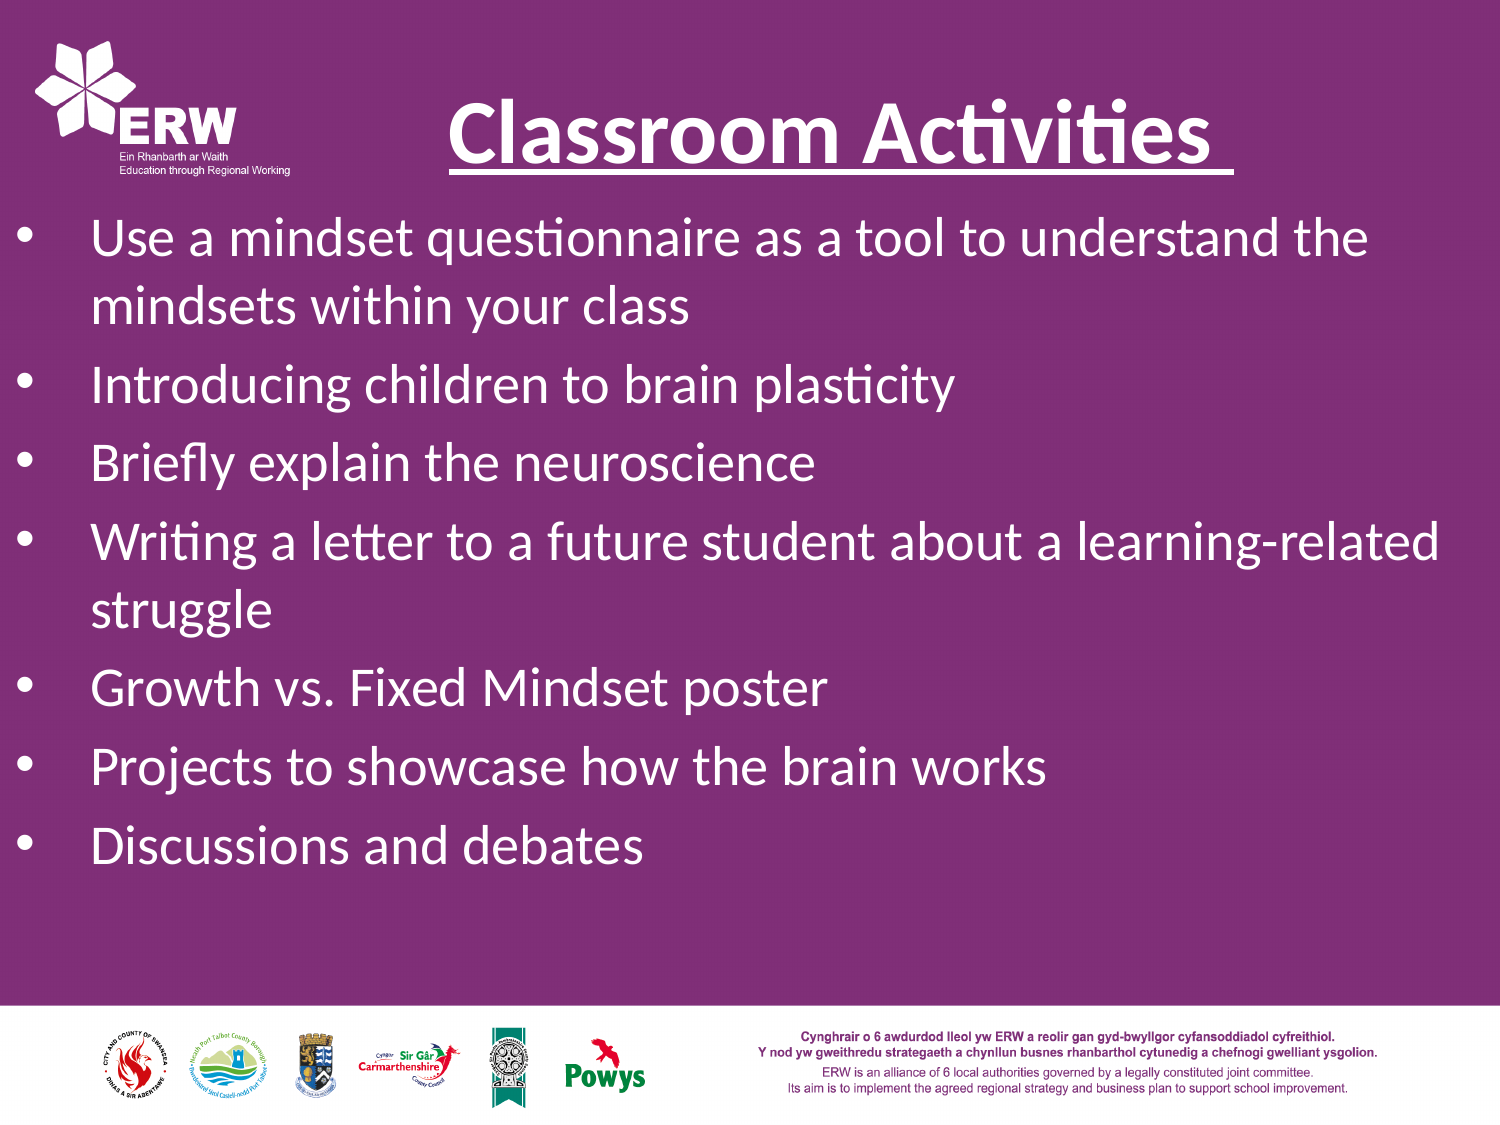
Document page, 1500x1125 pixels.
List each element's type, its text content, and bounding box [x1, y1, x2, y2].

picture [0, 939, 1500, 1125]
title Classroom Activities [295, 60, 1388, 192]
picture [0, 0, 1500, 192]
subtitle Use a mindset questionnaire as a tool to understand the mindsets within your class Introducing children to brain plasticity Briefly explain the neuroscience Writing a letter to a future student about a learning-related struggle Growth vs. Fixed Mindset poster Projects to showcase how the brain works Discussions and debates [0, 192, 1500, 939]
